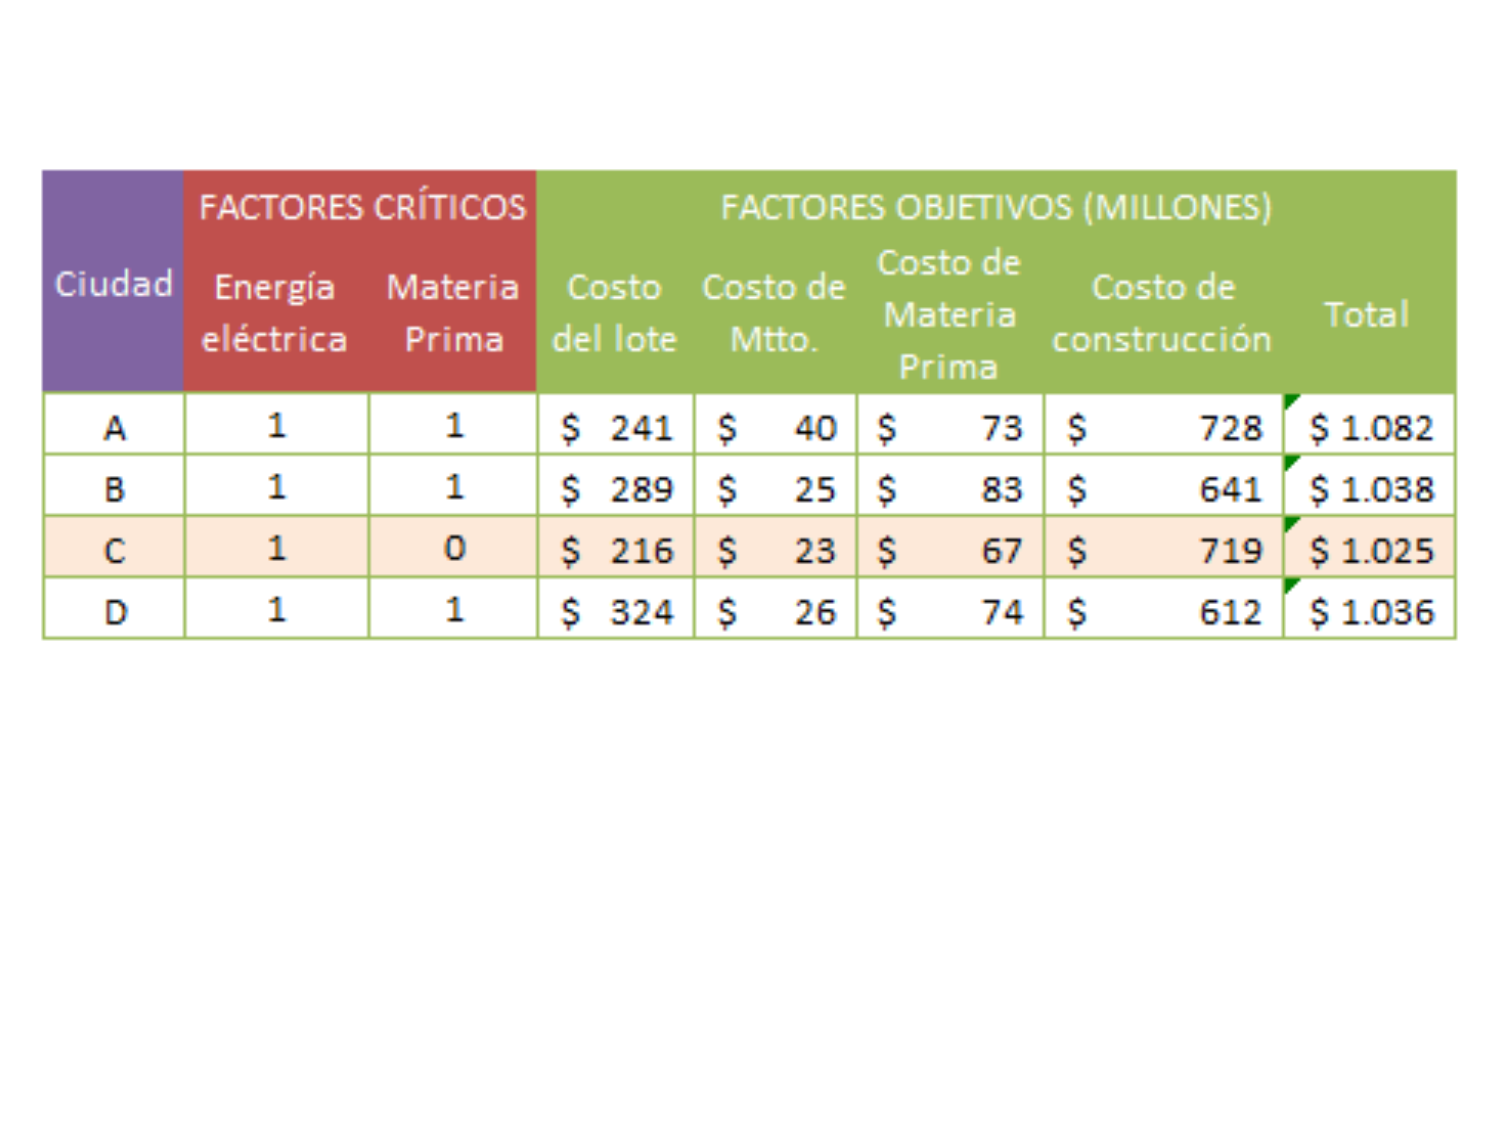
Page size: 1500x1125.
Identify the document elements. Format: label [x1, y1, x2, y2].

picture [37, 162, 1464, 651]
